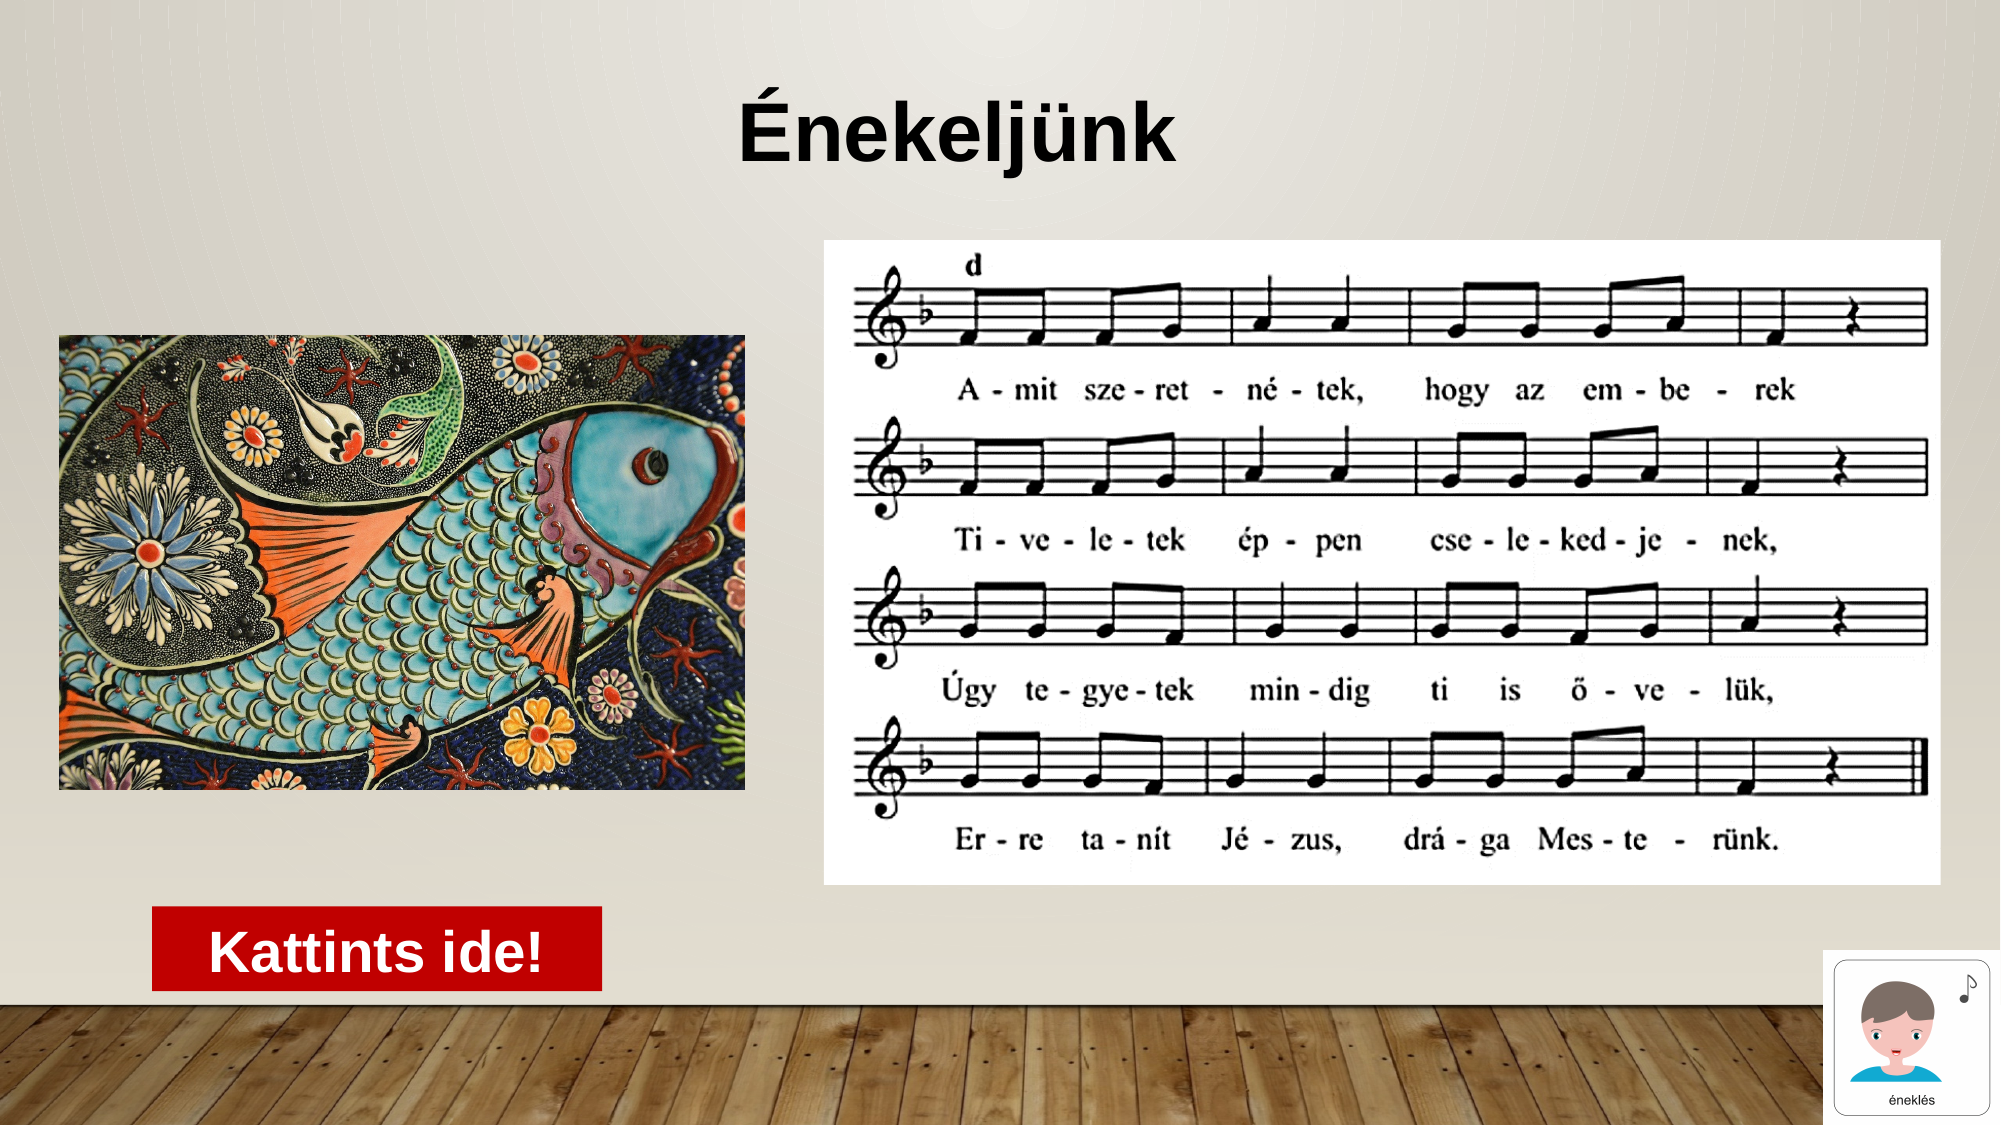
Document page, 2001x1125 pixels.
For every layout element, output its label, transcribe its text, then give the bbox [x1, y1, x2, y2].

text_box Kattints ide! [152, 906, 603, 992]
picture [823, 240, 1941, 885]
picture [0, 949, 2000, 1125]
picture [58, 335, 745, 790]
text_box Énekeljünk [572, 70, 1342, 186]
